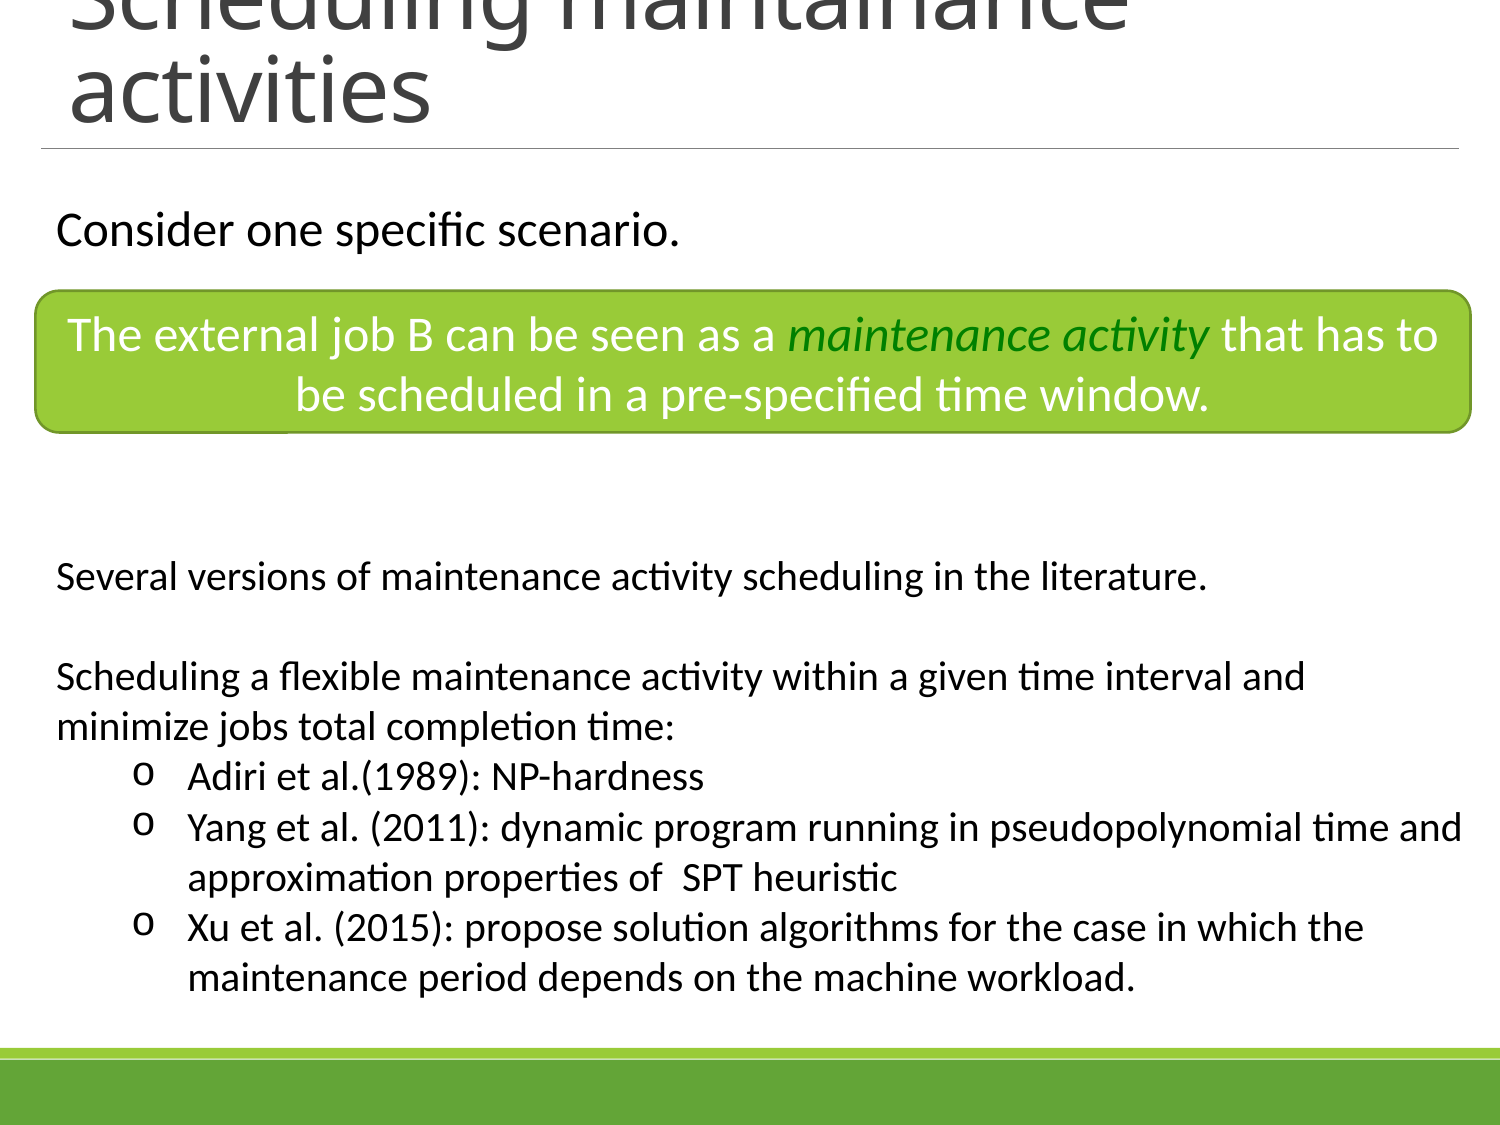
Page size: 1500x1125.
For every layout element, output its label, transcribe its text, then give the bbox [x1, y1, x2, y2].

text_box The external job B can be seen as a maintenance activity that has to be scheduled in a pre-specified time window. [34, 289, 1472, 434]
title Scheduling maintainance activities [53, 7, 1459, 149]
list Consider one specific scenario. [41, 196, 1459, 291]
text_box Several versions of maintenance activity scheduling in the literature. Scheduling a flexible maintenance activity within a given time interval and minimize jobs total completion time: Adiri et al.(1989): NP-hardness Yang et al. (2011): dynamic program running in pseudopolynomial time and approximation properties of SPT heuristic Xu et al. (2015): propose solution algorithms for the case in which the maintenance period depends on the machine workload. [41, 541, 1483, 1057]
